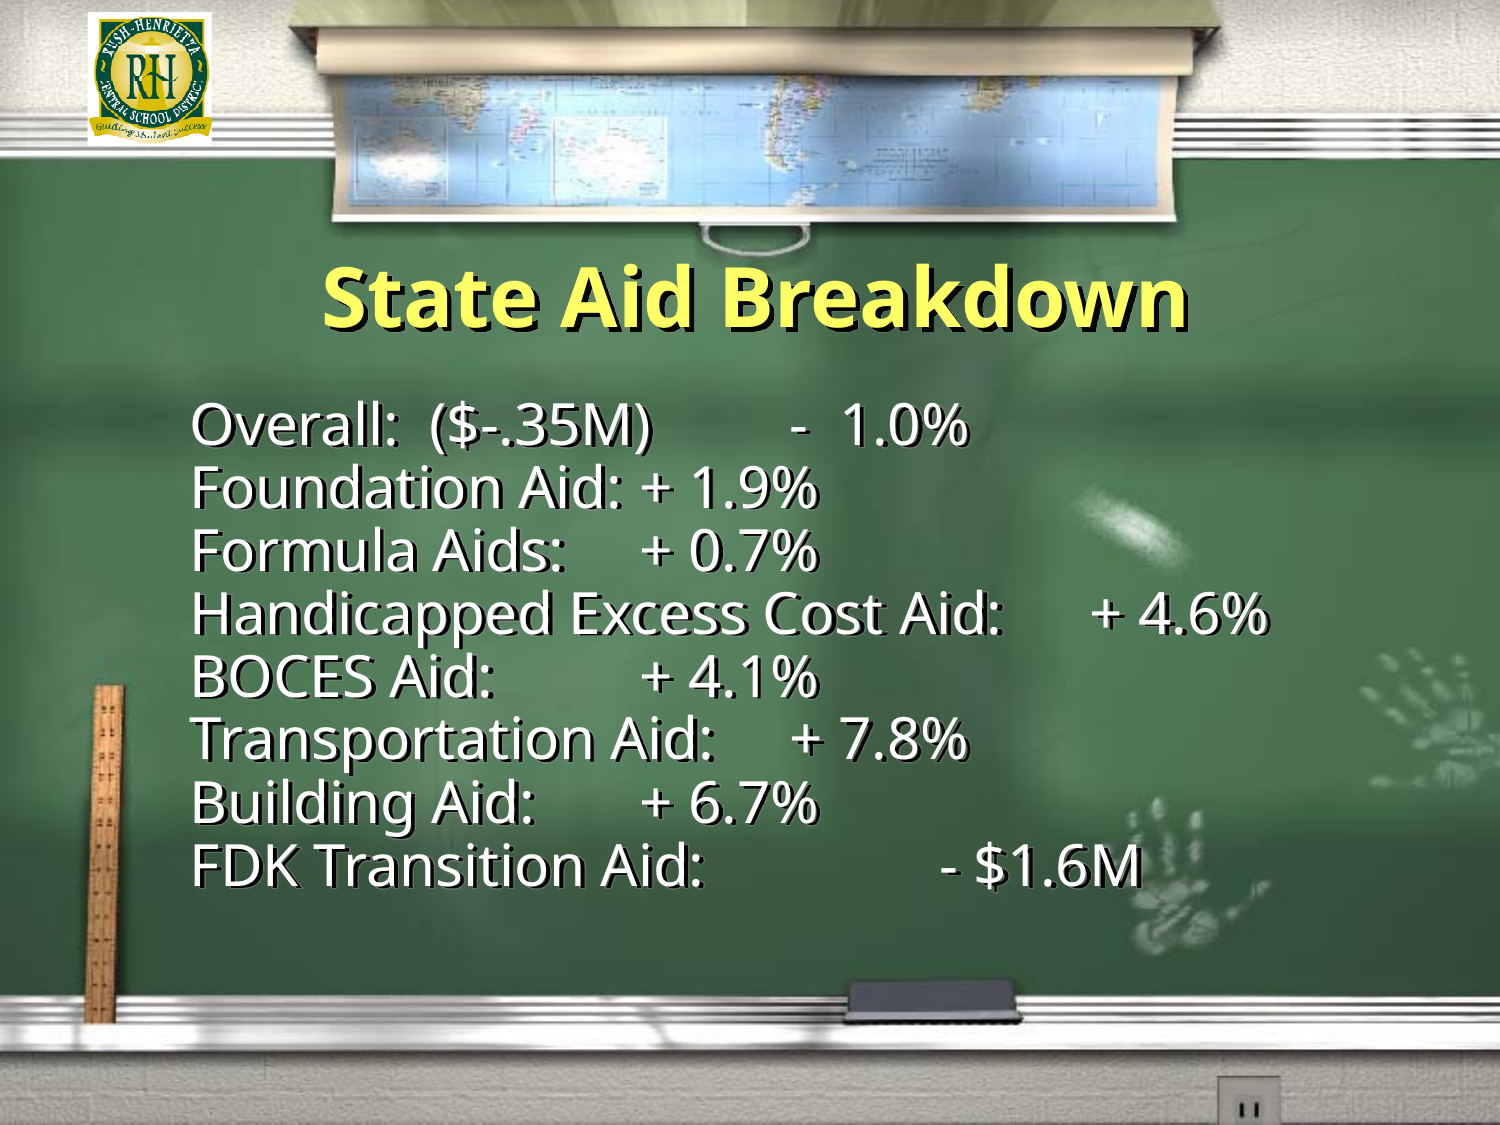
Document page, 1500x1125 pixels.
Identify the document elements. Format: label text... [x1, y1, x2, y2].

picture [0, 0, 1500, 1125]
title State Aid Breakdown [124, 224, 1388, 363]
list Overall: ($-.35M) - 1.0% Foundation Aid: + 1.9% Formula Aids: + 0.7% Handicapped Excess Cost Aid: + 4.6% BOCES Aid: + 4.1% Transportation Aid: + 7.8% Building Aid: + 6.7% FDK Transition Aid: - $1.6M [174, 387, 1413, 938]
